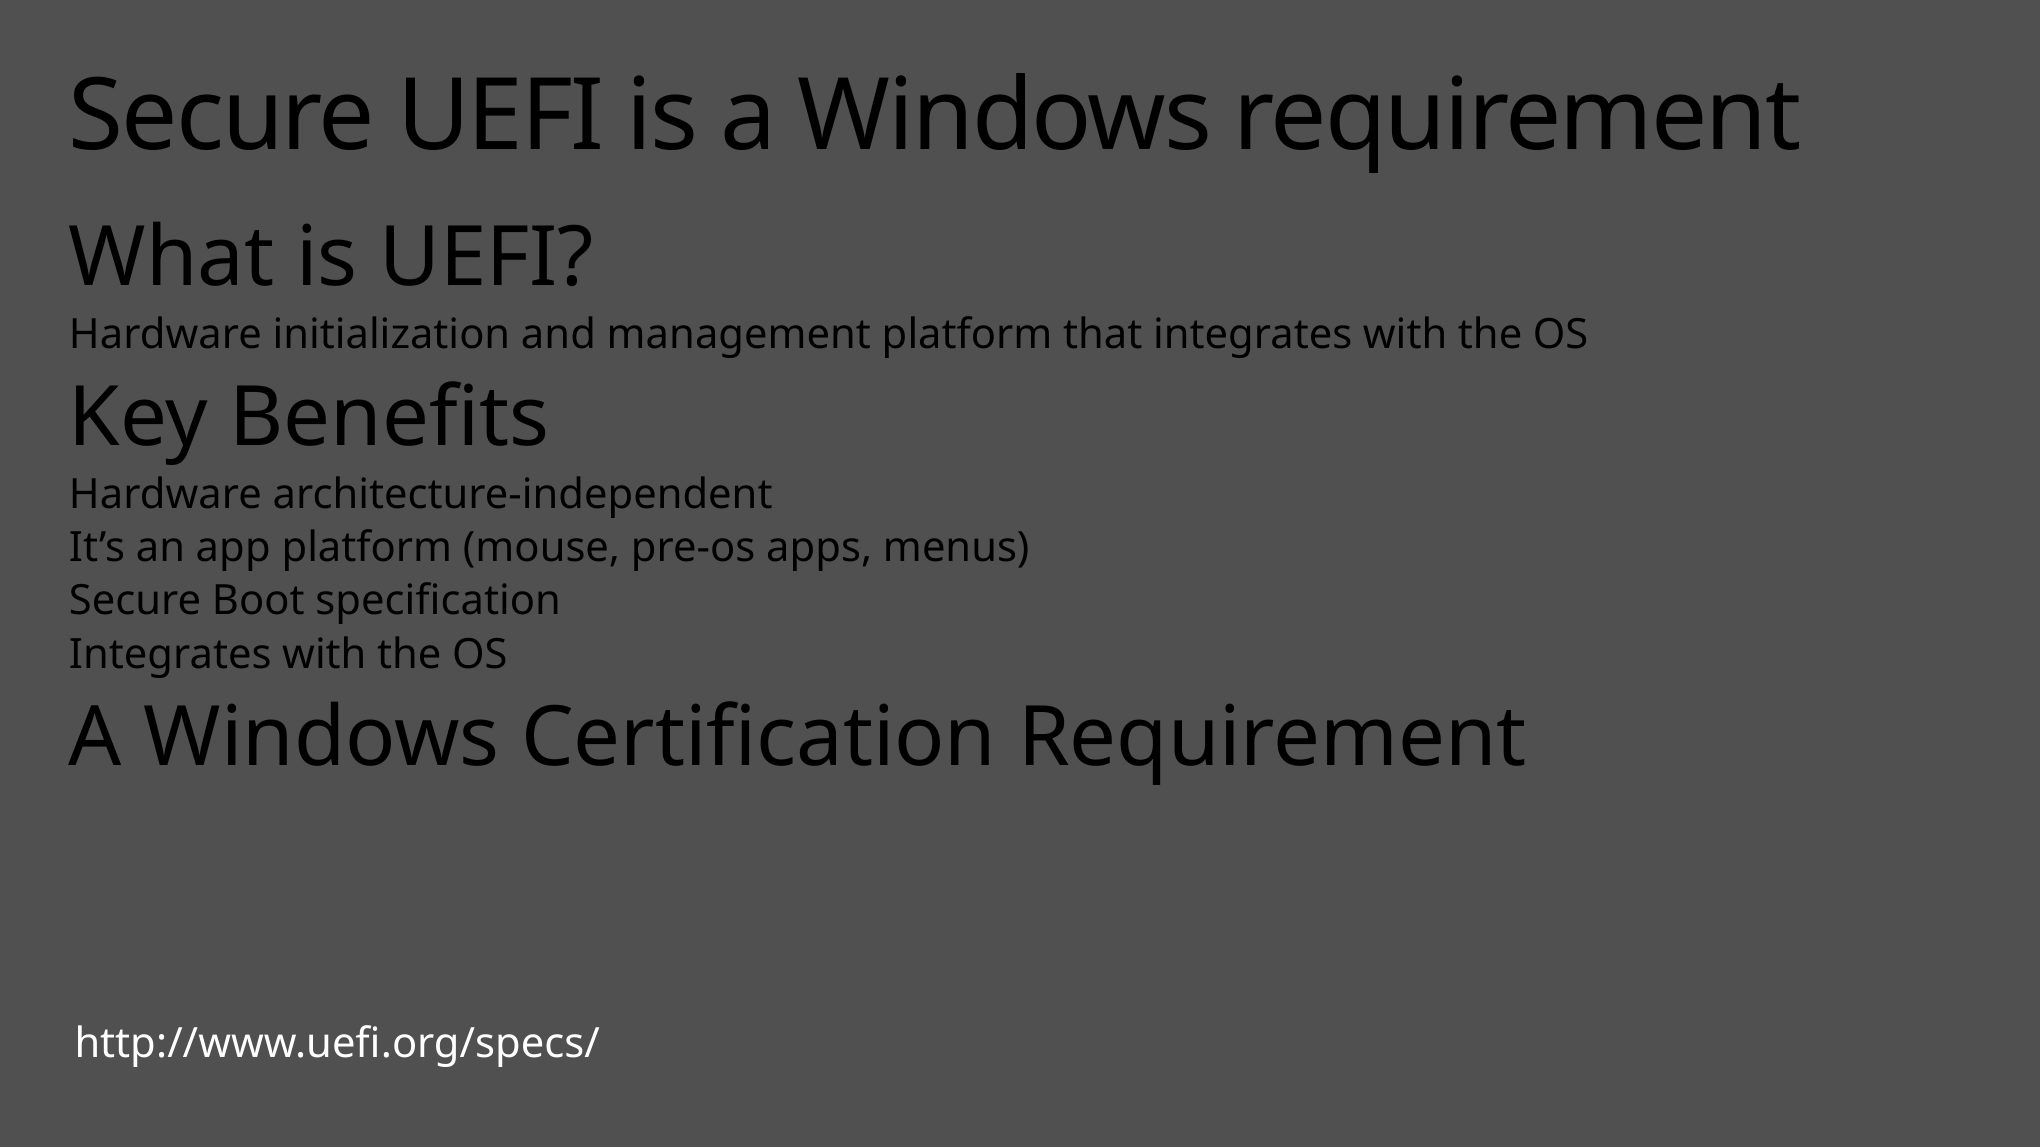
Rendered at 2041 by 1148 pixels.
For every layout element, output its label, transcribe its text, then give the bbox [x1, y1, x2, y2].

text_box http://www.uefi.org/specs/ [59, 1008, 615, 1074]
list What is UEFI? Hardware initialization and management platform that integrates with the OS Key Benefits Hardware architecture-independent It’s an app platform (mouse, pre-os apps, menus) Secure Boot specification Integrates with the OS A Windows Certification Requirement [45, 198, 1996, 532]
title Secure UEFI is a Windows requirement [45, 48, 1996, 198]
